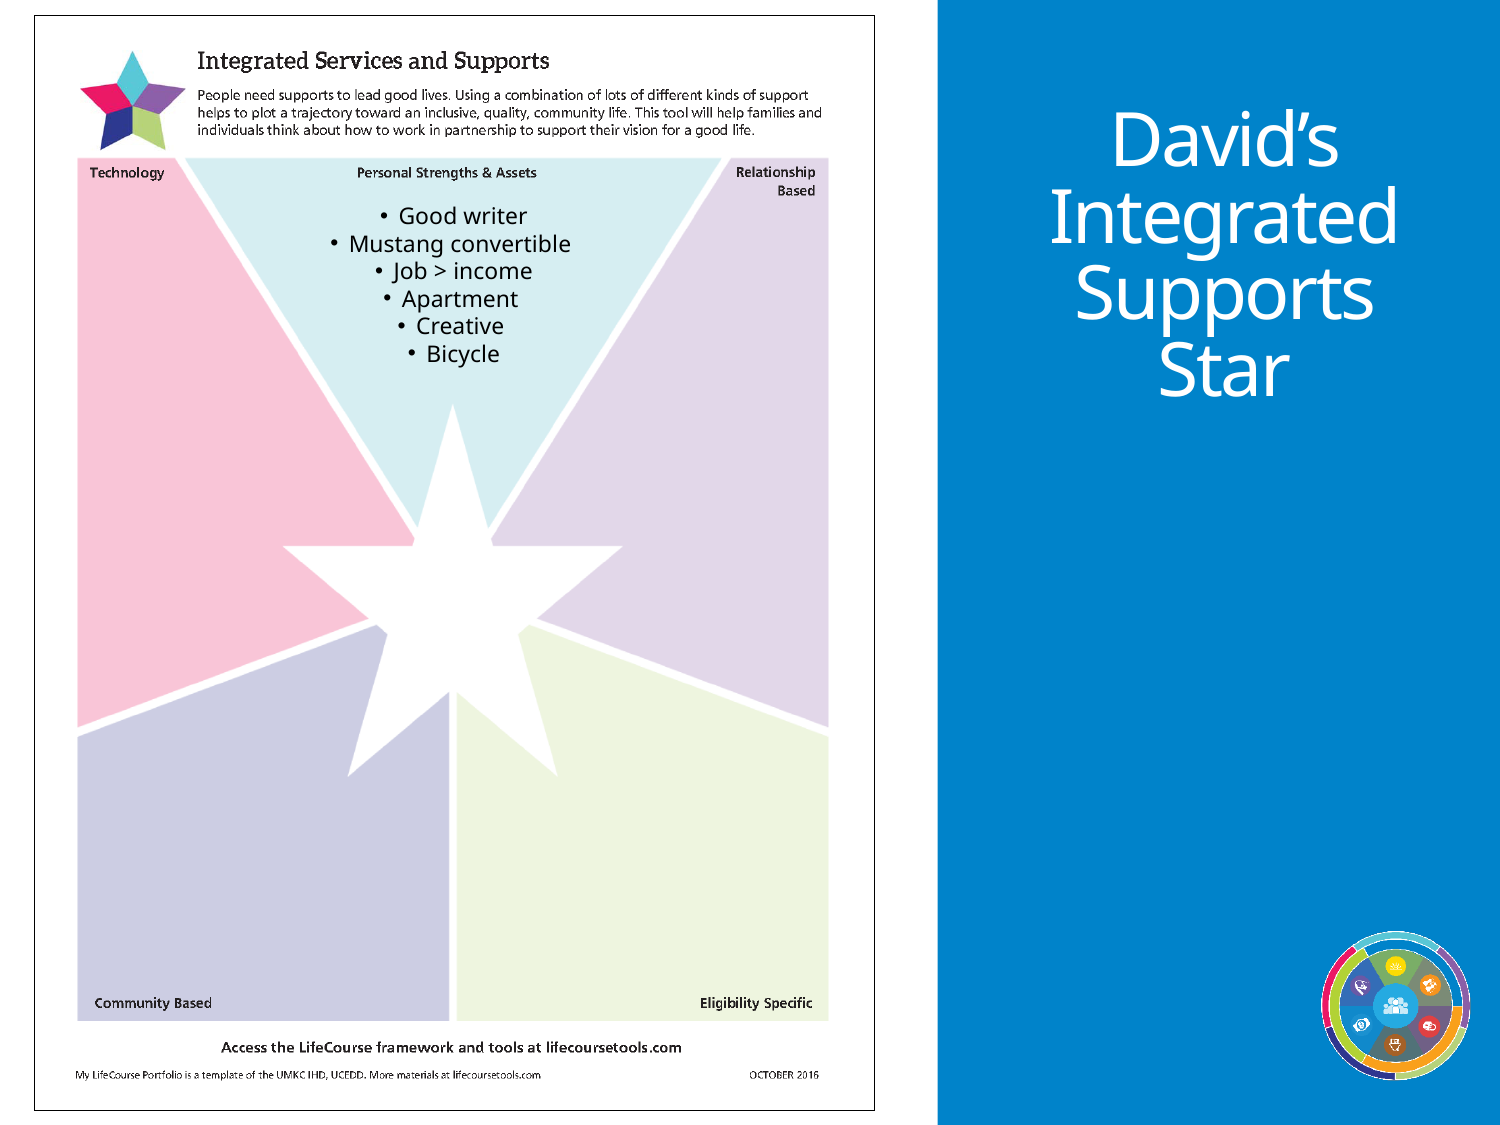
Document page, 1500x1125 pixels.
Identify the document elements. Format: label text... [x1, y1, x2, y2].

title David’s Integrated Supports Star [998, 71, 1451, 446]
picture [34, 14, 875, 1111]
picture [1322, 932, 1470, 1080]
